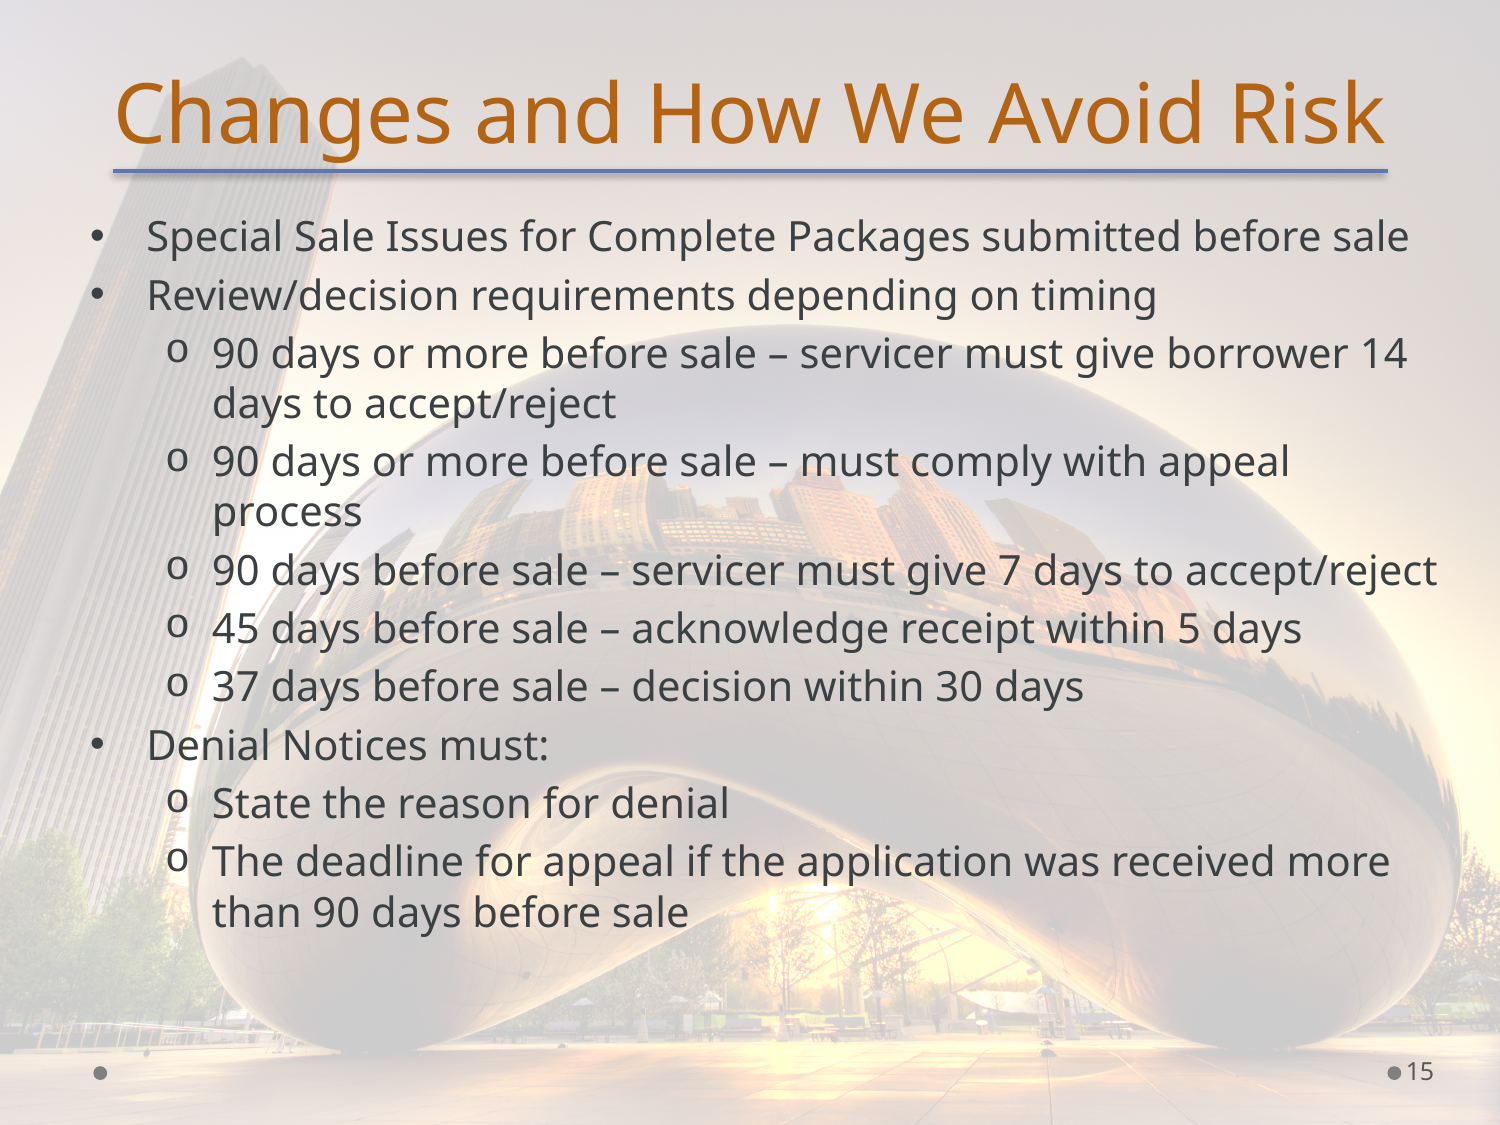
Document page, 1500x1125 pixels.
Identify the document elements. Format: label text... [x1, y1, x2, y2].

title Changes and How We Avoid Risk [75, 0, 1425, 168]
list Special Sale Issues for Complete Packages submitted before sale Review/decision requirements depending on timing 90 days or more before sale – servicer must give borrower 14 days to accept/reject 90 days or more before sale – must comply with appeal process 90 days before sale – servicer must give 7 days to accept/reject 45 days before sale – acknowledge receipt within 5 days 37 days before sale – decision within 30 days Denial Notices must: State the reason for denial The deadline for appeal if the application was received more than 90 days before sale [75, 202, 1462, 1005]
slide_number 15 [1401, 1042, 1494, 1103]
